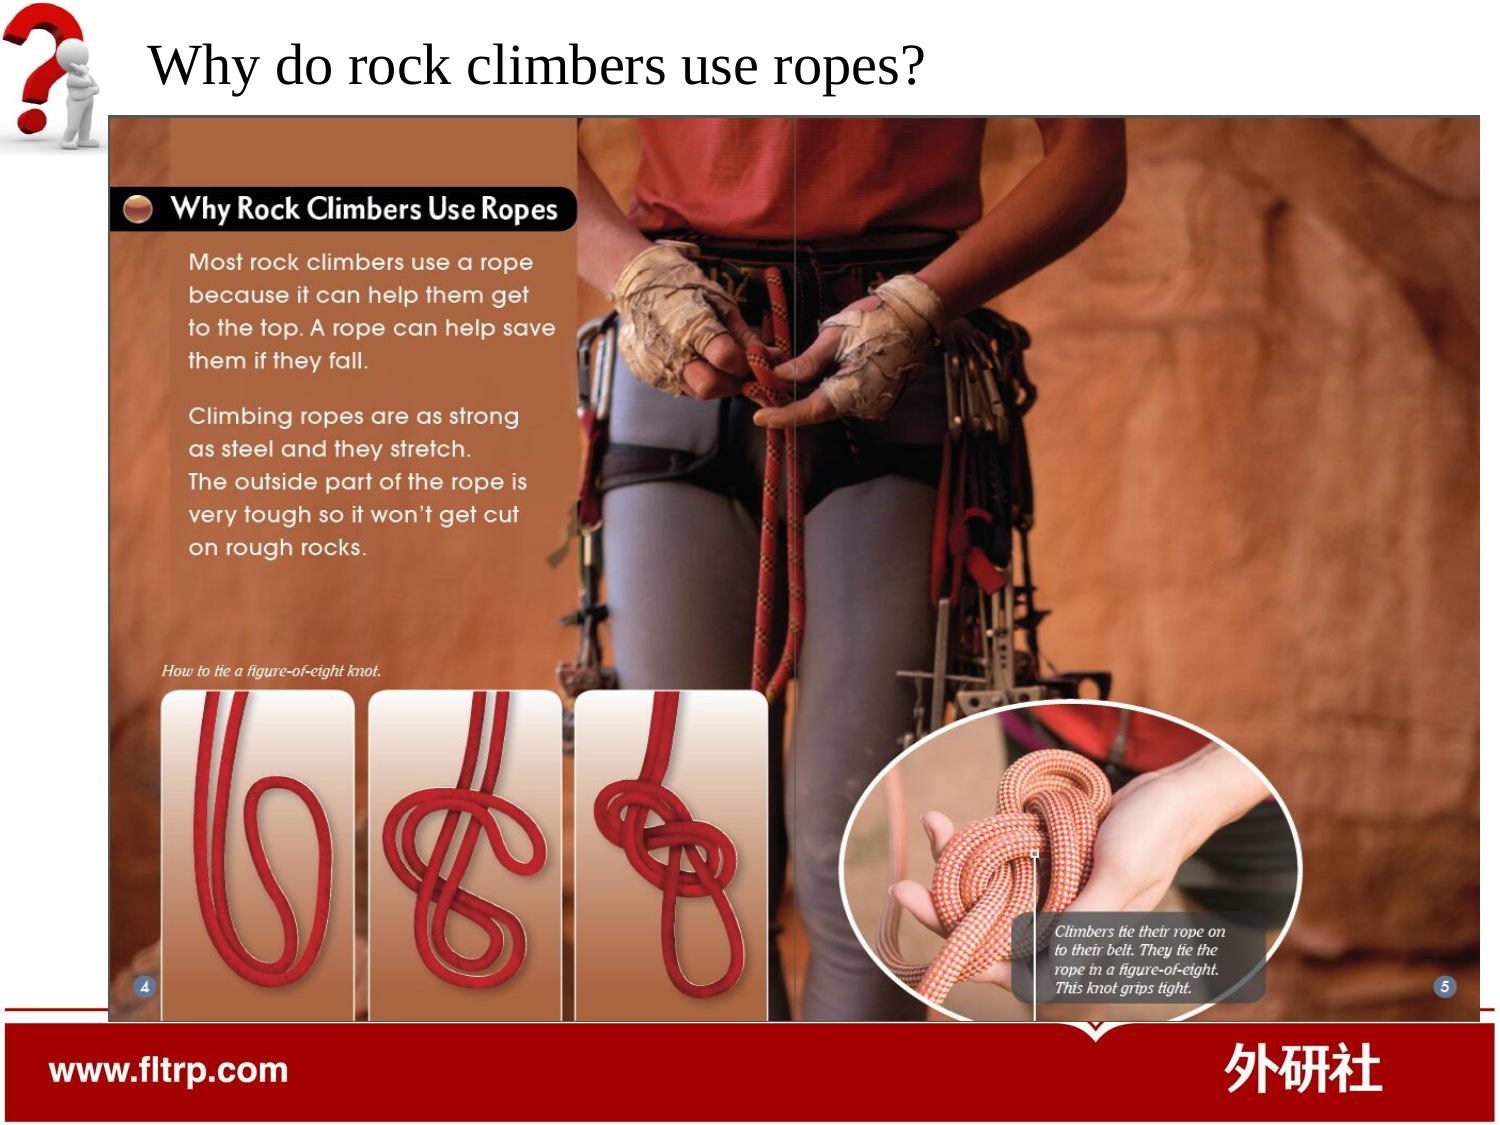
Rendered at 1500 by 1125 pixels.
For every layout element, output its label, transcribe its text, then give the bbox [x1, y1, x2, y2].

text_box Why do rock climbers use ropes? [132, 19, 1031, 104]
picture [0, 0, 1500, 1125]
